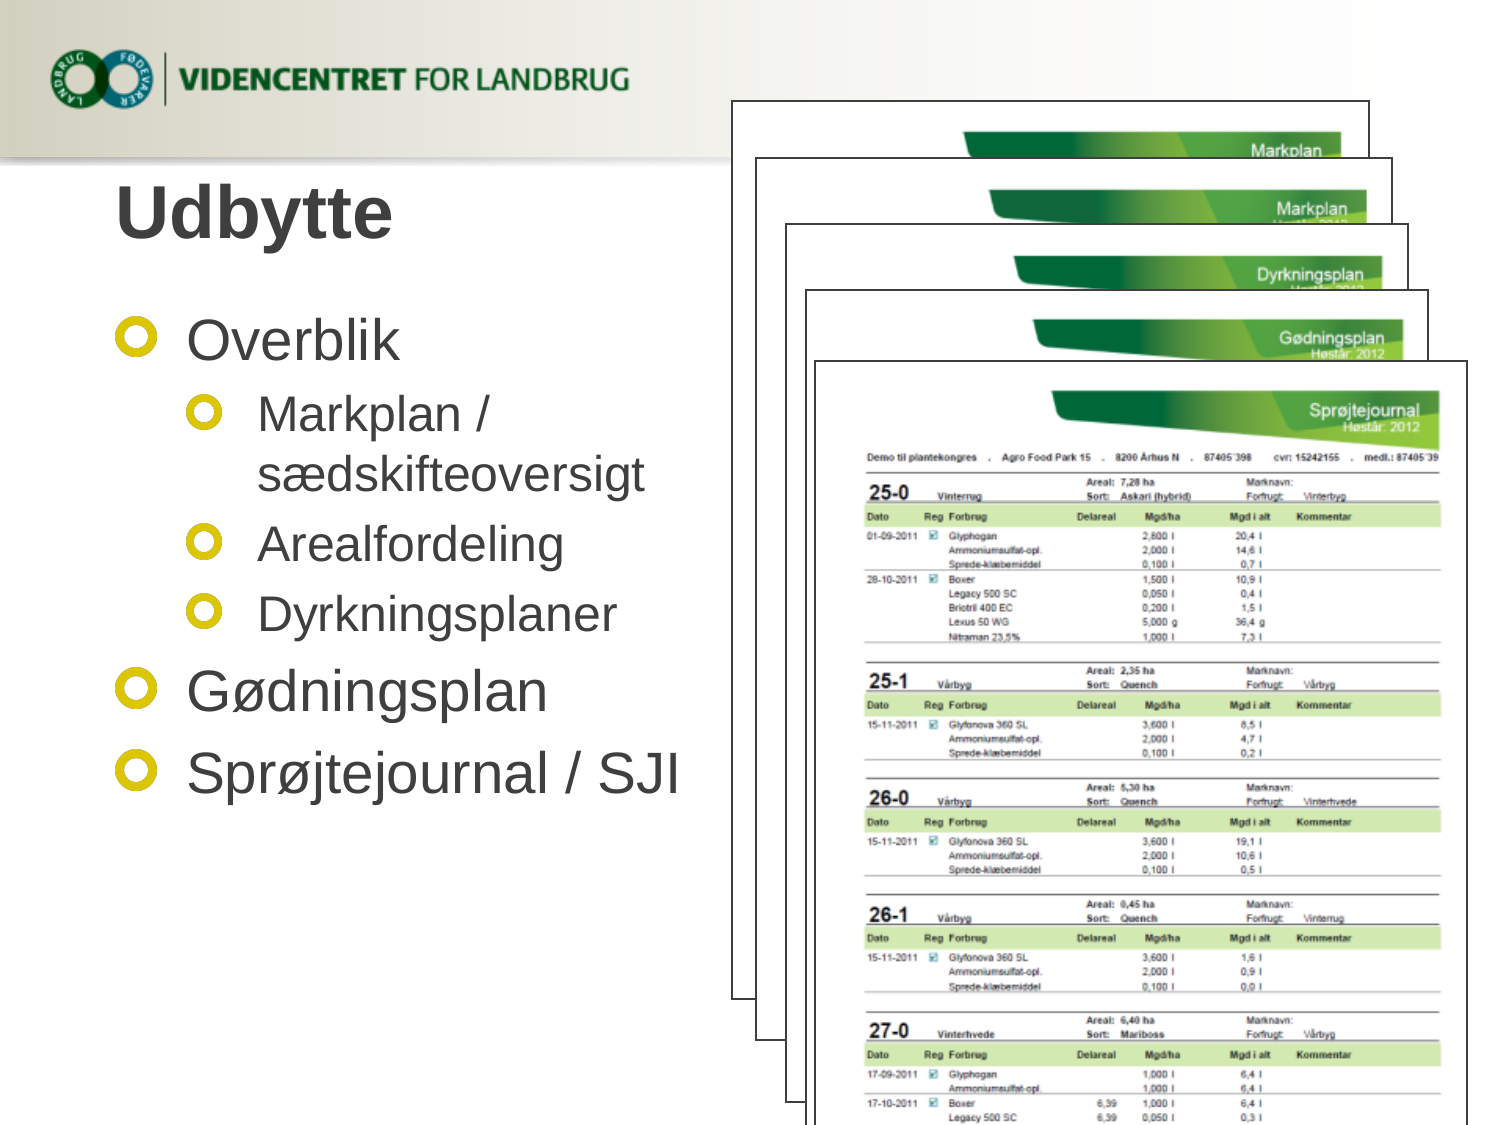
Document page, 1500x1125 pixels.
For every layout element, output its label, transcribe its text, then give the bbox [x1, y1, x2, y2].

picture [0, 0, 1500, 166]
list Overblik Markplan / sædskifteoversigt Arealfordeling Dyrkningsplaner Gødningsplan Sprøjtejournal / SJI [100, 294, 703, 993]
picture [115, 667, 157, 709]
title Udbytte [100, 156, 727, 344]
picture [186, 523, 222, 560]
picture [115, 316, 157, 357]
picture [186, 593, 222, 629]
picture [186, 394, 222, 430]
picture [115, 749, 157, 791]
picture [732, 101, 1467, 1125]
